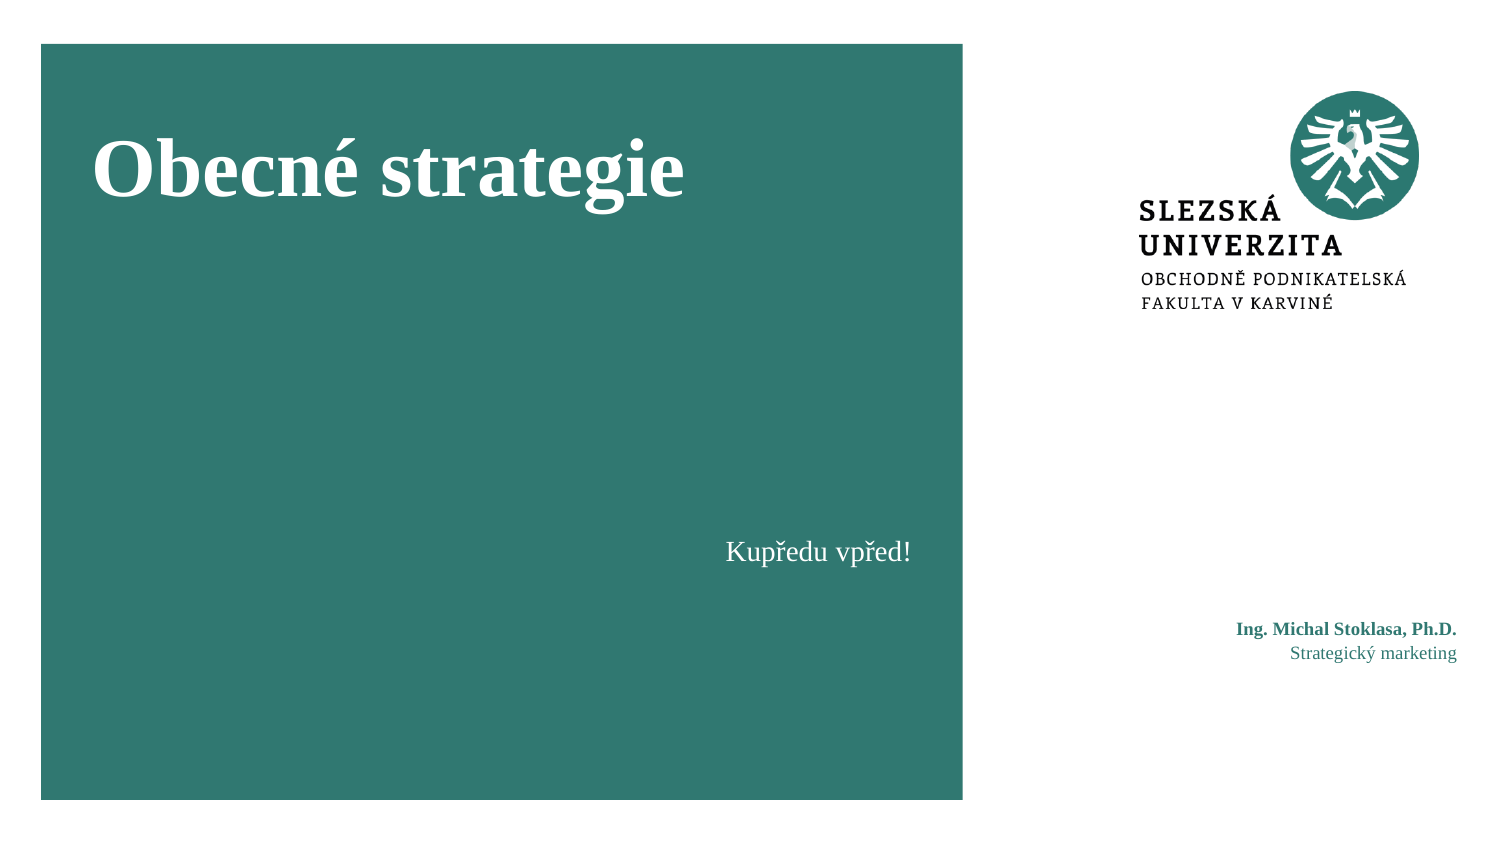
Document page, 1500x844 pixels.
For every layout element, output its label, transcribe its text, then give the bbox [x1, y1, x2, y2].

picture [1139, 90, 1419, 309]
text_box [39, 42, 965, 802]
title Obecné strategie [76, 114, 916, 470]
subtitle Kupředu vpřed! [289, 528, 928, 753]
text_box Ing. Michal Stoklasa, Ph.D. Strategický marketing [1141, 610, 1472, 800]
